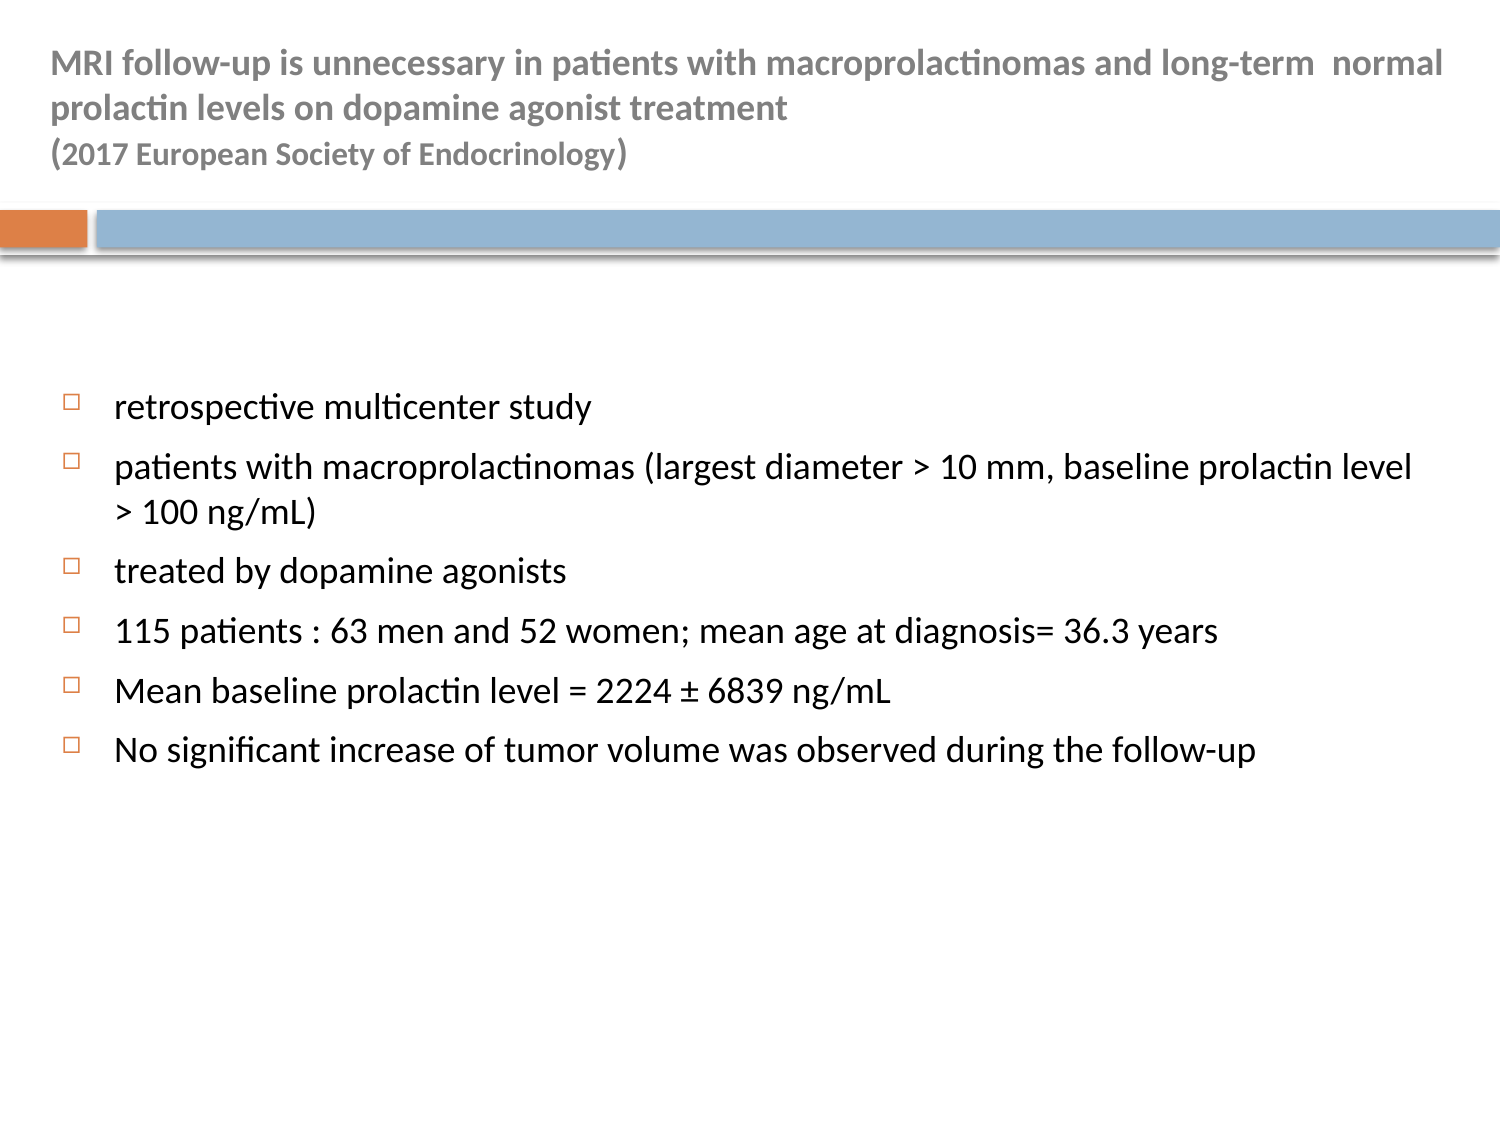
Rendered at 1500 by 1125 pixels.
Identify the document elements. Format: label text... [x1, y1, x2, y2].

list retrospective multicenter study patients with macroprolactinomas (largest diameter > 10 mm, baseline prolactin level > 100 ng/mL) treated by dopamine agonists 115 patients : 63 men and 52 women; mean age at diagnosis= 36.3 years Mean baseline prolactin level = 2224 ± 6839 ng/mL No significant increase of tumor volume was observed during the follow-up [46, 375, 1442, 1102]
title MRI follow-up is unnecessary in patients with macroprolactinomas and long-term normal prolactin levels on dopamine agonist treatment (2017 European Society of Endocrinology) [35, 23, 1477, 188]
